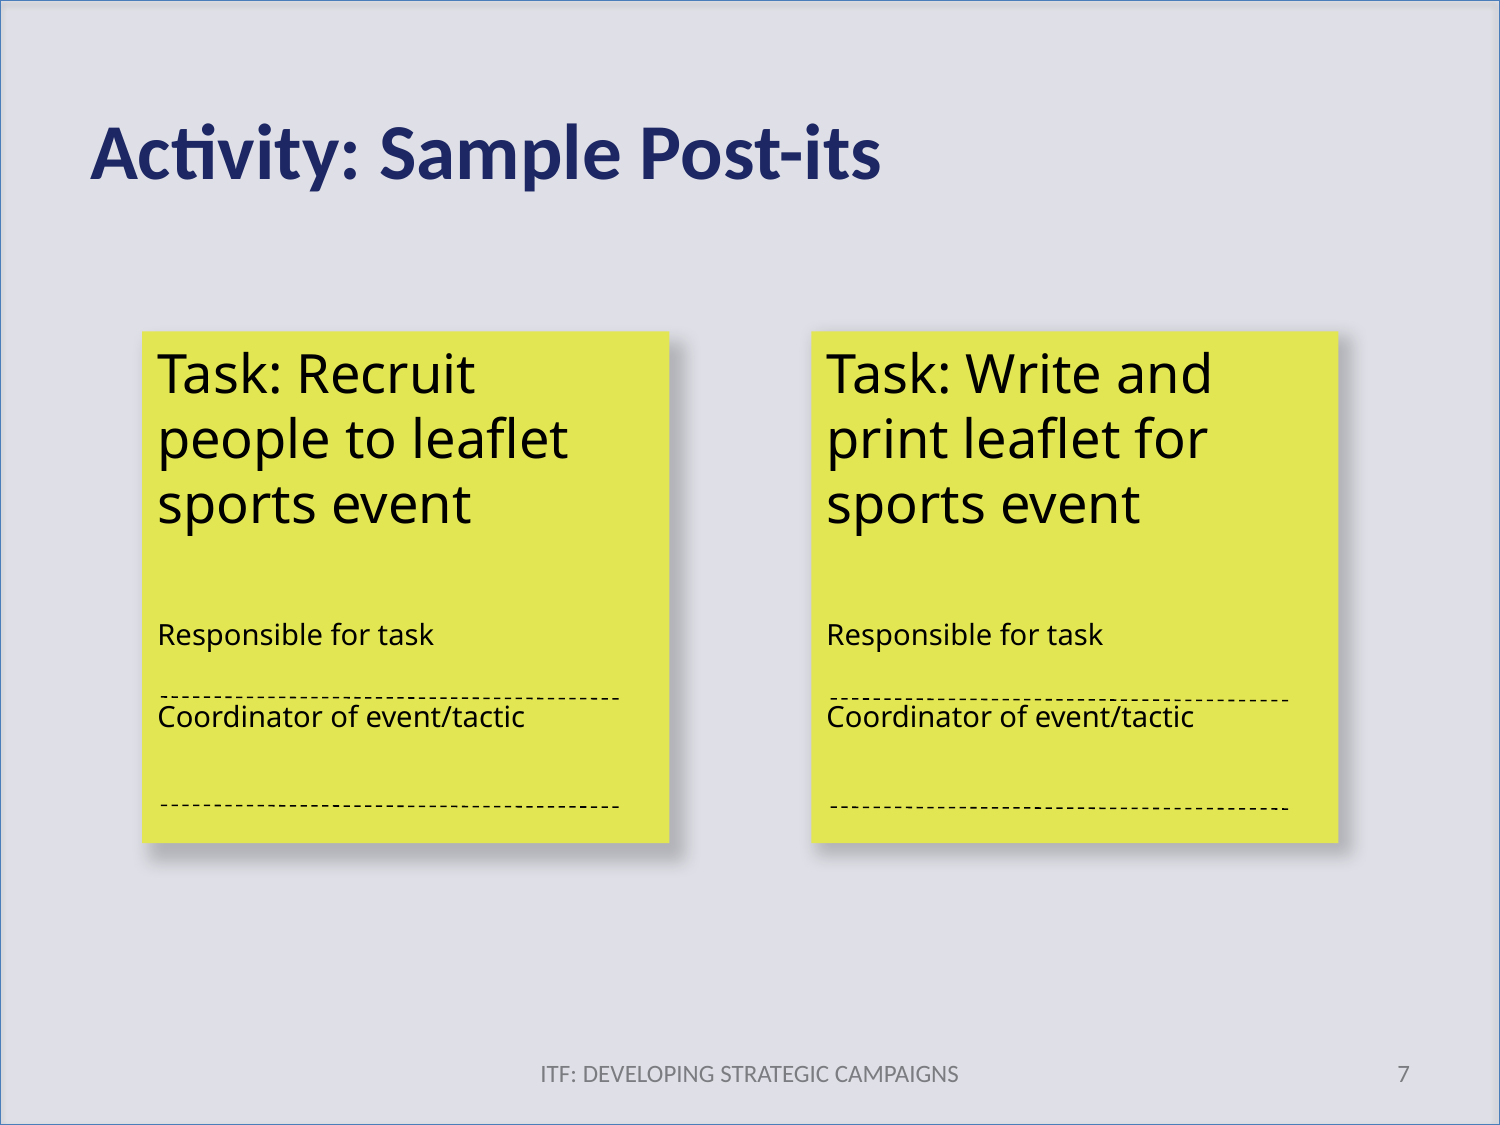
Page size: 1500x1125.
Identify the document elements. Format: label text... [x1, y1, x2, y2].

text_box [830, 806, 1293, 810]
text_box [160, 804, 624, 808]
title Activity: Sample Post-its [75, 45, 1425, 252]
text_box Task: Write and print leaflet for sports event Responsible for task Coordinator of event/tactic [811, 331, 1339, 844]
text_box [160, 696, 624, 700]
slide_number 7 [1074, 1042, 1425, 1103]
footer ITF: DEVELOPING STRATEGIC CAMPAIGNS [512, 1042, 988, 1103]
list Task: Recruit people to leaflet sports event Responsible for task Coordinator of event/tactic [142, 331, 670, 844]
text_box [0, 0, 1500, 1125]
